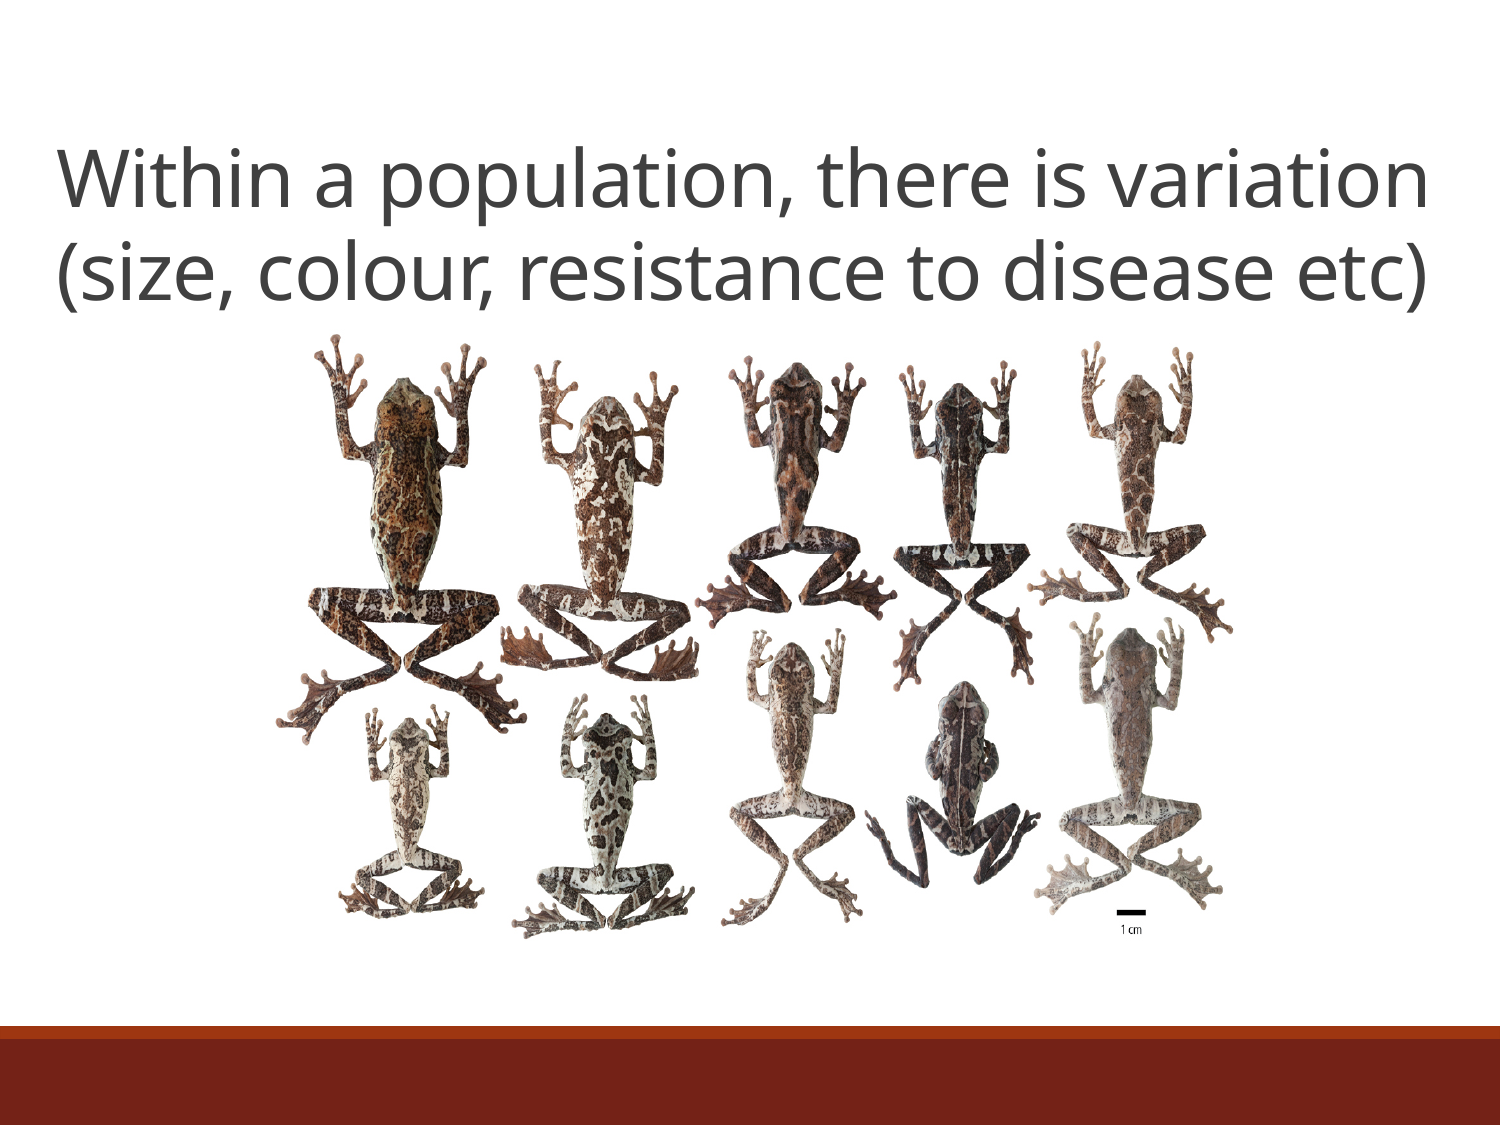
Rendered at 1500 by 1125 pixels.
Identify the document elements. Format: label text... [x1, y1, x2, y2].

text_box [0, 1026, 1500, 1125]
title Within a population, there is variation (size, colour, resistance to disease etc) [41, 47, 1459, 327]
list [272, 329, 1235, 944]
